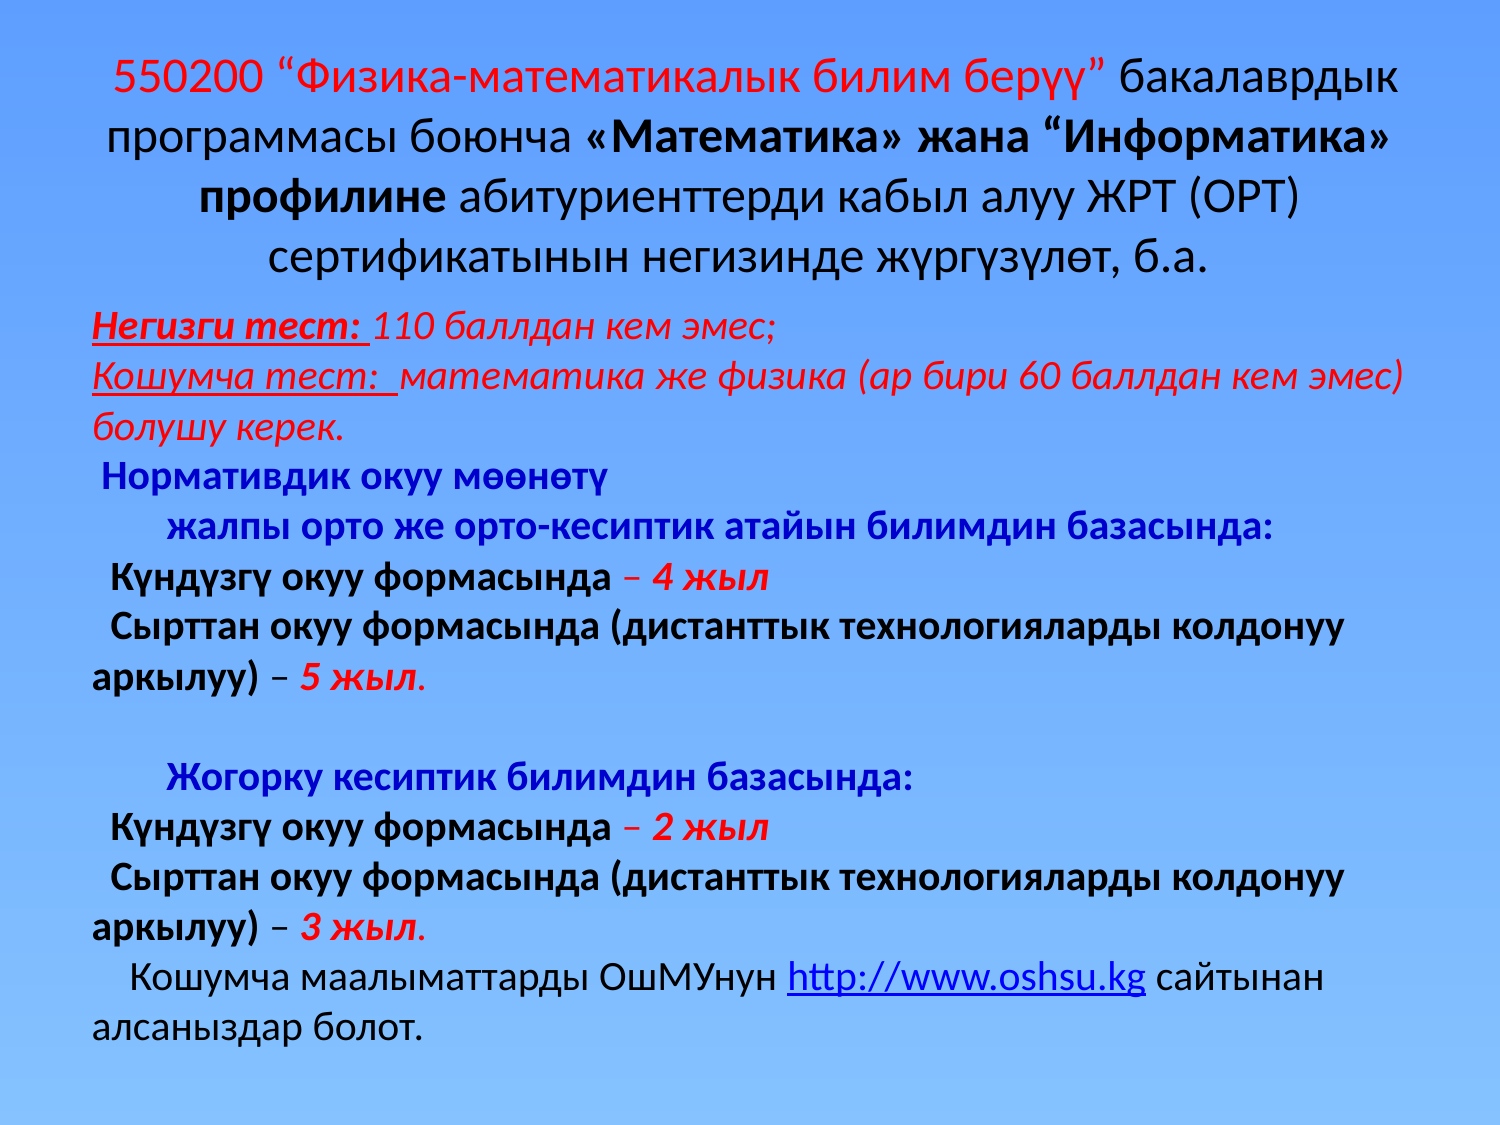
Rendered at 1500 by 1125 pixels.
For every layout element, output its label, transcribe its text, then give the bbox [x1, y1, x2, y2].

title 550200 “Физика-математикалык билим берүү” бакалаврдык программасы боюнча «Математика» жана “Информатика» профилине абитуриенттерди кабыл алуу ЖРТ (ОРТ) сертификатынын негизинде жүргүзүлөт, б.а. [75, 45, 1425, 279]
list Негизги тест: 110 баллдан кем эмес; Кошумча тест: математика же физика (ар бири 60 баллдан кем эмес) болушу керек. Нормативдик окуу мөөнөтү жалпы орто же орто-кесиптик атайын билимдин базасында: Күндүзгү окуу формасында – 4 жыл Сырттан окуу формасында (дистанттык технологияларды колдонуу аркылуу) – 5 жыл. Жогорку кесиптик билимдин базасында: Күндүзгү окуу формасында – 2 жыл Сырттан окуу формасында (дистанттык технологияларды колдонуу аркылуу) – 3 жыл. Кошумча маалыматтарды ОшМУнун http://www.oshsu.kg сайтынан алсаныздар болот. [76, 290, 1427, 1071]
